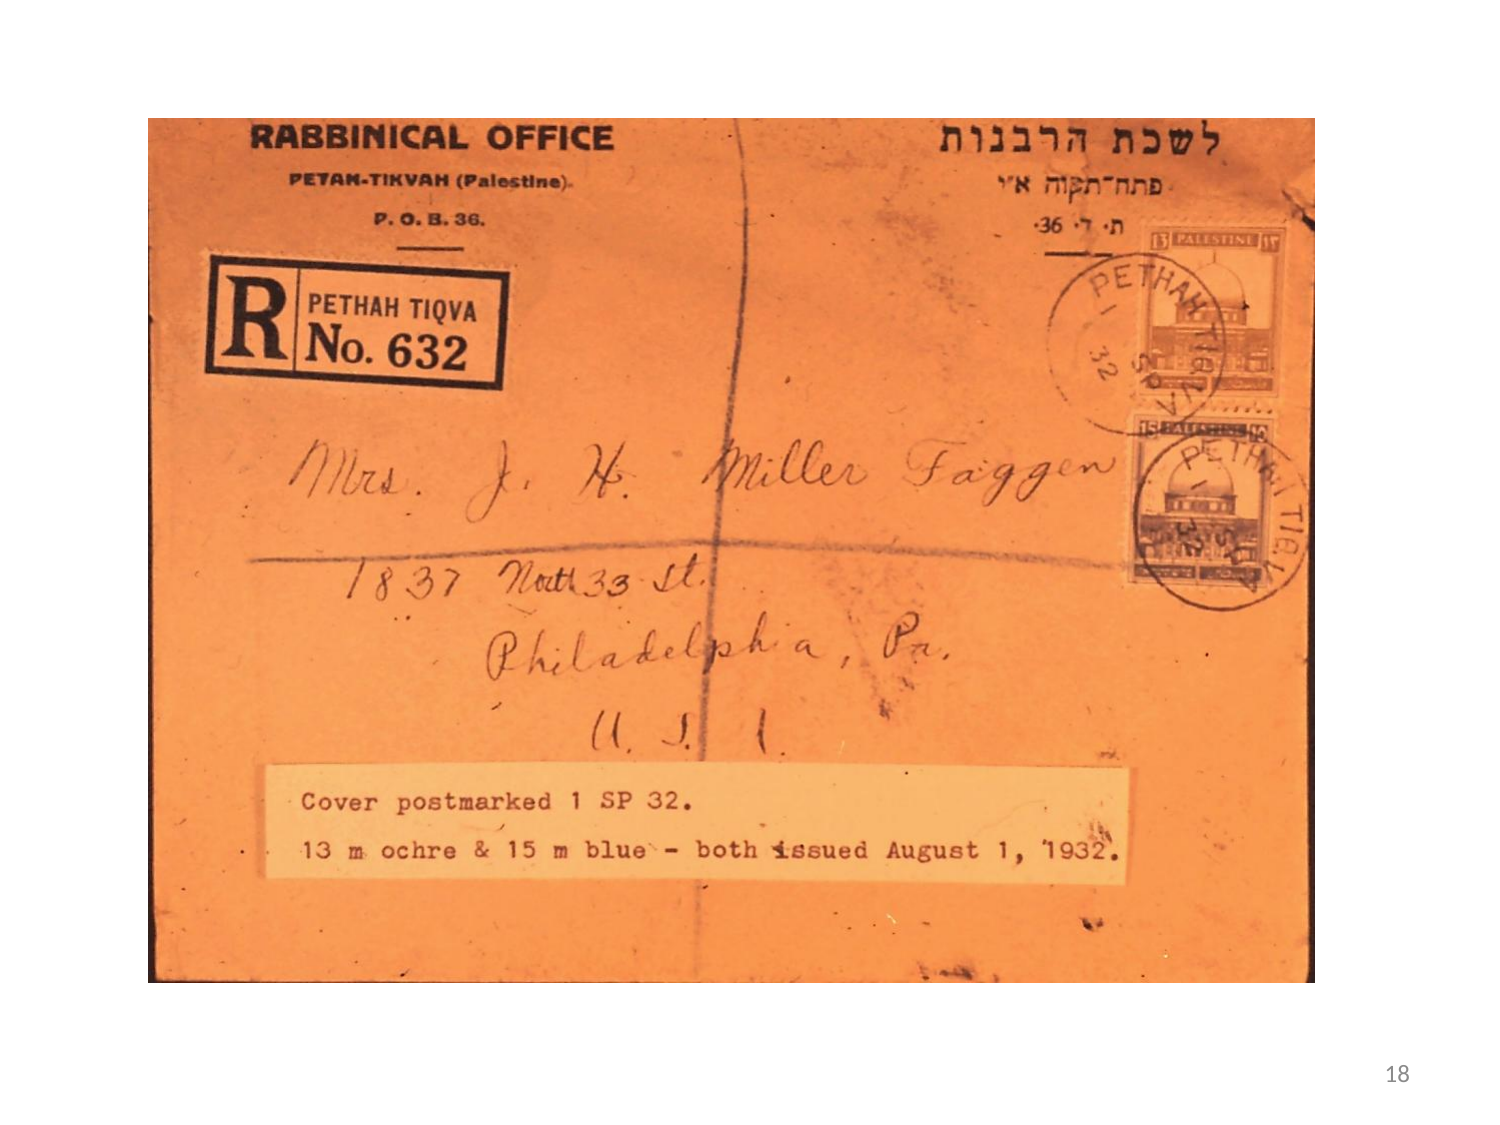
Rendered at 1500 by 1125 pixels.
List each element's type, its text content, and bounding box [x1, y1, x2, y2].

slide_number 18 [1074, 1042, 1425, 1103]
picture [147, 118, 1315, 983]
